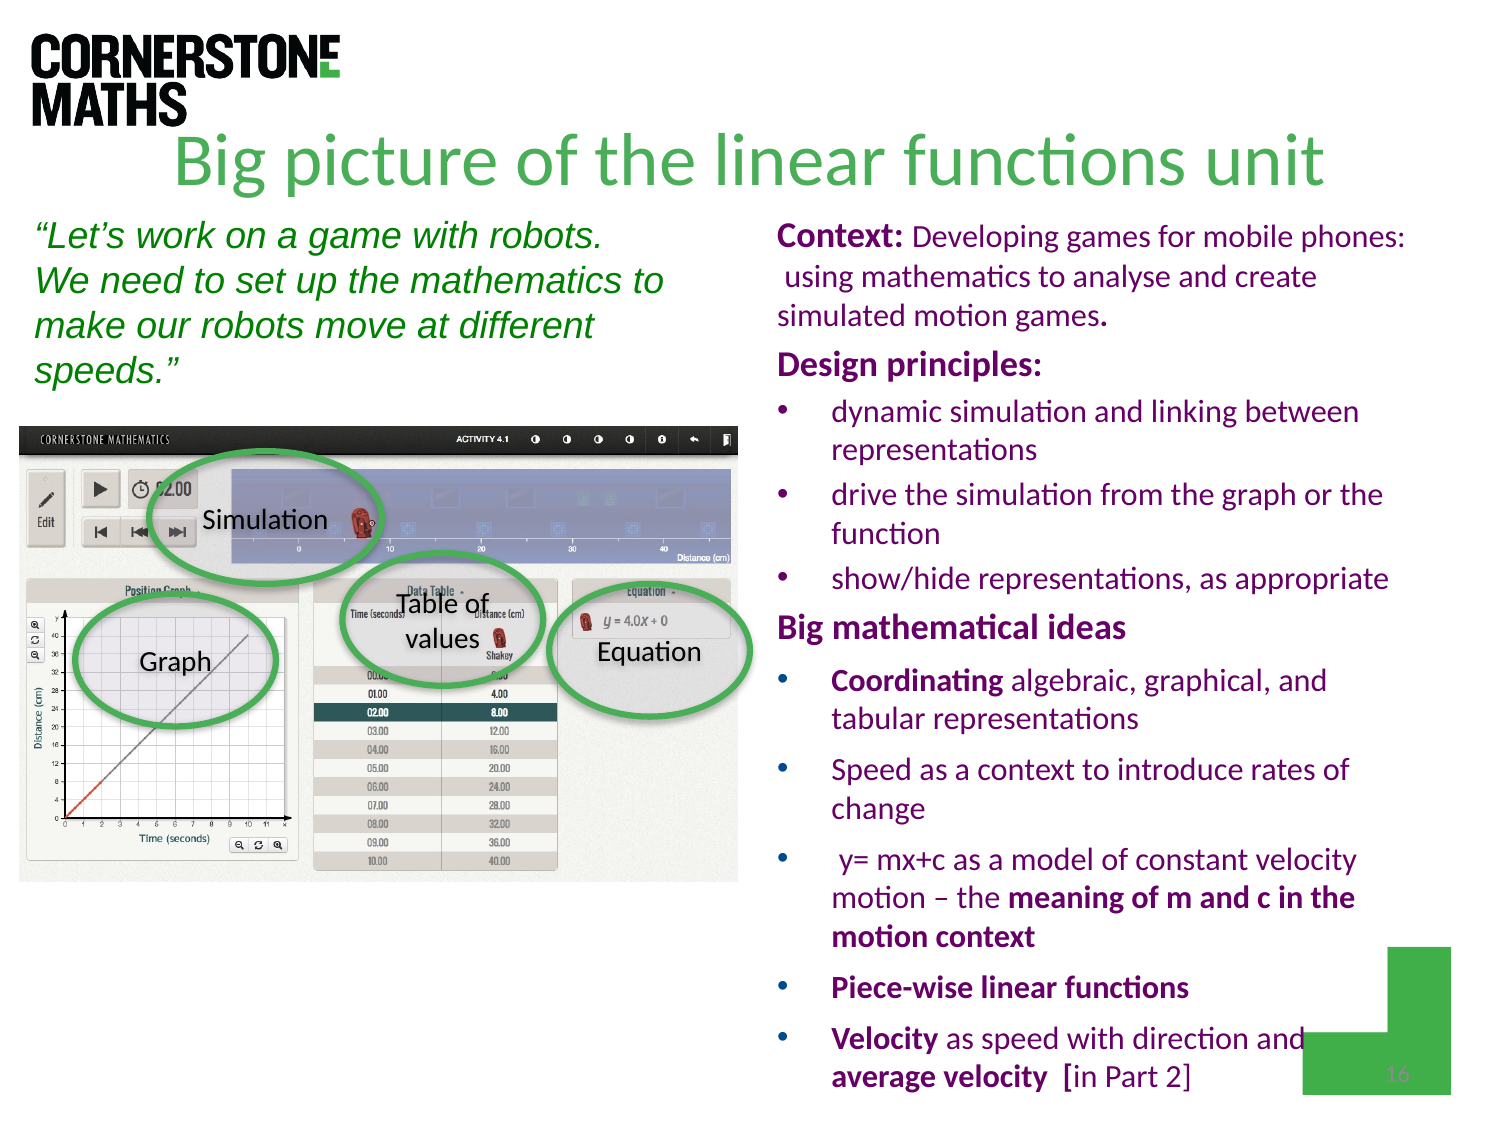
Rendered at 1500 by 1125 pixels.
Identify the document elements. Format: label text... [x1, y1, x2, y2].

list Context: Developing games for mobile phones: using mathematics to analyse and create simulated motion games. Design principles: dynamic simulation and linking between representations drive the simulation from the graph or the function show/hide representations, as appropriate Big mathematical ideas Coordinating algebraic, graphical, and tabular representations Speed as a context to introduce rates of change y= mx+c as a model of constant velocity motion – the meaning of m and c in the motion context Piece-wise linear functions Velocity as speed with direction and average velocity [in Part 2] [761, 233, 1425, 1103]
picture [31, 33, 340, 127]
text_box “Let’s work on a game with robots. We need to set up the mathematics to make our robots move at different speeds.” [19, 204, 717, 302]
text_box Equation [743, 624, 751, 676]
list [19, 302, 738, 1006]
title Big picture of the linear functions unit [75, 77, 1425, 233]
